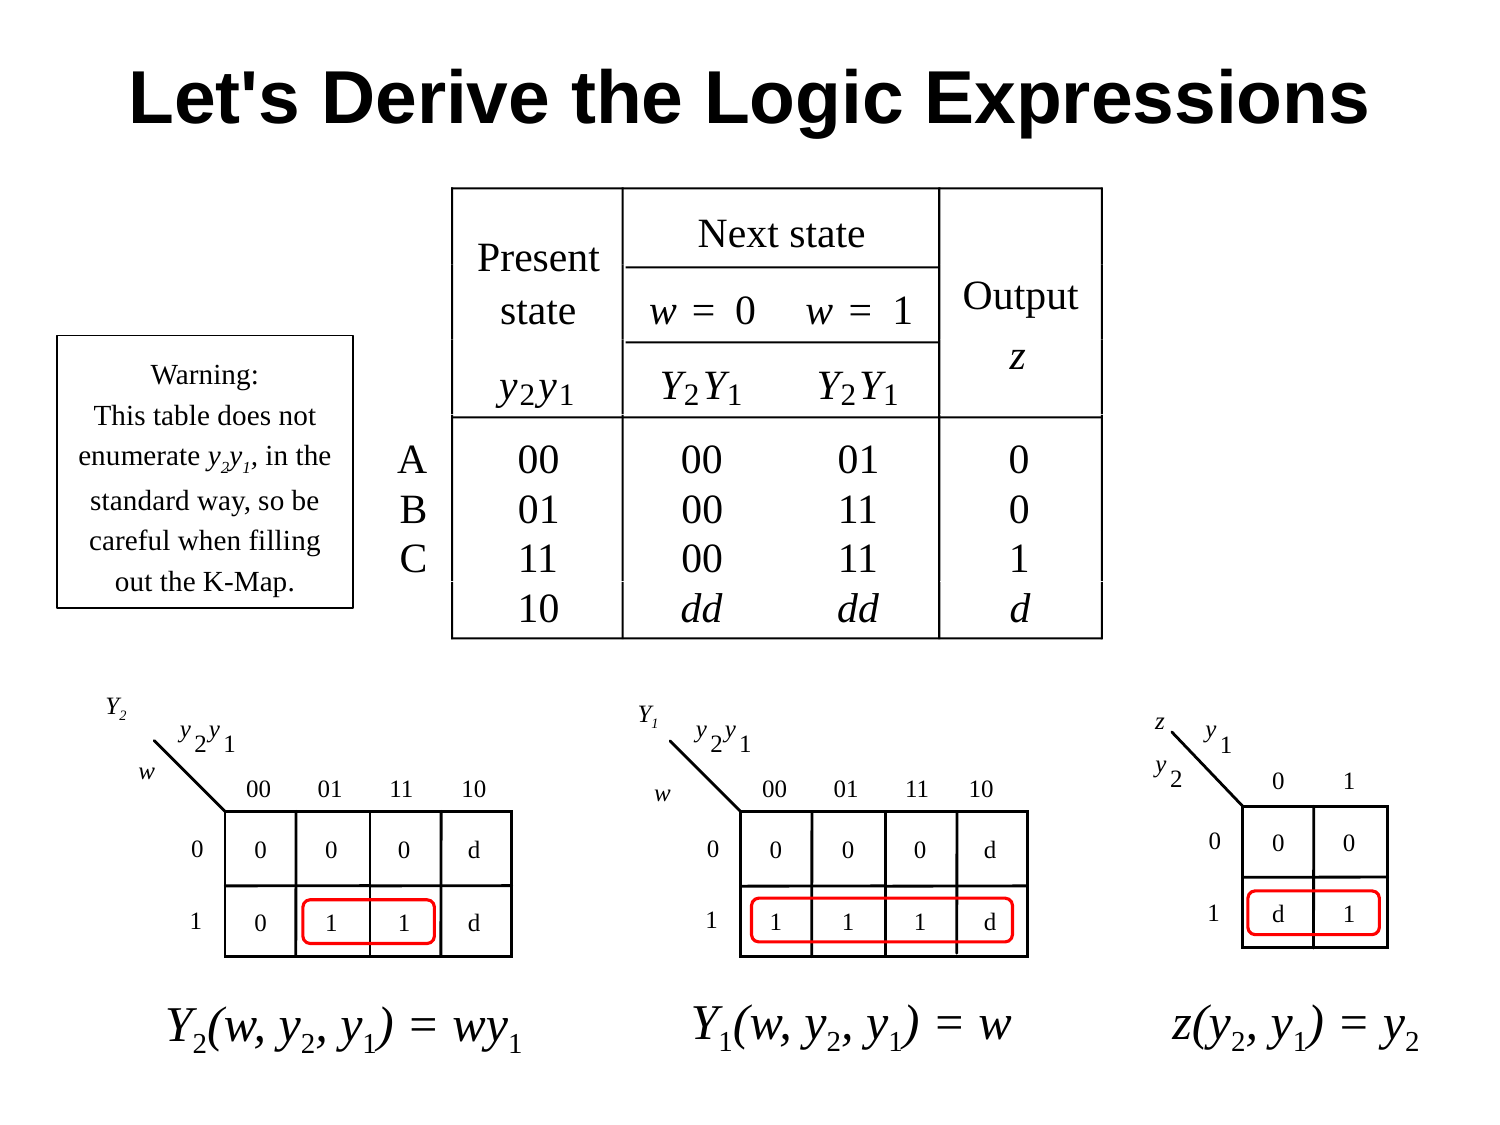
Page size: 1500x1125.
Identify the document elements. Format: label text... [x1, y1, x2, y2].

text_box 1 [223, 727, 243, 758]
text_box [370, 811, 439, 884]
text_box 0 [769, 833, 789, 864]
text_box 0 [325, 833, 344, 864]
text_box z [1155, 704, 1193, 735]
text_box [1316, 806, 1388, 875]
text_box 00 [246, 772, 284, 803]
text_box y [1155, 747, 1166, 777]
text_box 2 [710, 727, 724, 739]
text_box w [138, 754, 148, 785]
text_box [962, 898, 1013, 942]
text_box 1 [1342, 764, 1362, 795]
title Let's Derive the Logic Expressions [0, 0, 1500, 188]
text_box [224, 891, 292, 957]
text_box 11 [905, 772, 931, 803]
text_box 1 [739, 727, 758, 758]
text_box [1171, 731, 1243, 807]
text_box [1242, 882, 1310, 948]
text_box [816, 942, 885, 957]
text_box y [208, 712, 227, 740]
text_box 00 [761, 772, 800, 803]
text_box z(y2, y1) = y2 [1100, 976, 1492, 1071]
text_box [751, 898, 807, 942]
text_box 0 [254, 905, 274, 936]
text_box 0 [1342, 826, 1362, 856]
text_box d [467, 833, 487, 864]
text_box 1 [189, 904, 209, 935]
text_box 1 [1207, 896, 1226, 927]
text_box Y2 [105, 689, 143, 720]
text_box 10 [461, 772, 496, 803]
text_box 0 [913, 833, 933, 864]
text_box Y1(w, y2, y1) = w [655, 976, 1047, 1071]
text_box 10 [968, 772, 994, 803]
text_box 2 [194, 727, 208, 739]
text_box 11 [389, 772, 415, 803]
text_box y [1205, 712, 1223, 730]
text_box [669, 740, 742, 812]
text_box [444, 891, 512, 957]
text_box Y1 [637, 697, 675, 728]
text_box [370, 894, 437, 957]
text_box [298, 811, 370, 884]
text_box [300, 894, 370, 957]
text_box [959, 811, 1028, 884]
text_box [1319, 890, 1380, 935]
text_box [1318, 882, 1388, 948]
text_box y [695, 712, 714, 739]
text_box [153, 740, 226, 812]
text_box [740, 892, 808, 957]
text_box 0 [1272, 764, 1291, 795]
text_box 0 [841, 833, 861, 864]
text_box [396, 187, 1103, 640]
text_box [817, 898, 952, 942]
text_box [740, 811, 810, 884]
text_box [1242, 806, 1312, 875]
text_box 01 [833, 772, 869, 803]
text_box y [724, 712, 743, 740]
text_box 0 [397, 833, 417, 864]
text_box [302, 899, 435, 944]
text_box d [984, 833, 1003, 864]
text_box [818, 894, 885, 898]
text_box 0 [254, 833, 274, 864]
text_box 01 [317, 772, 353, 803]
text_box 0 [191, 832, 210, 863]
text_box [443, 811, 512, 884]
text_box 0 [1272, 826, 1291, 856]
text_box [885, 811, 955, 884]
text_box [1247, 890, 1309, 935]
text_box [224, 811, 294, 884]
text_box 0 [1208, 824, 1228, 855]
text_box w [654, 776, 664, 807]
text_box Warning: This table does not enumerate y2y1, in the standard way, so be careful when filling out the K-Map. [57, 335, 353, 609]
text_box [814, 811, 885, 884]
text_box 1 [705, 903, 725, 934]
text_box 0 [706, 832, 726, 863]
text_box [885, 942, 955, 957]
text_box [959, 891, 1028, 957]
text_box y [179, 712, 198, 739]
text_box Y2(w, y2, y1) = wy1 [129, 978, 558, 1073]
text_box d [467, 905, 487, 936]
